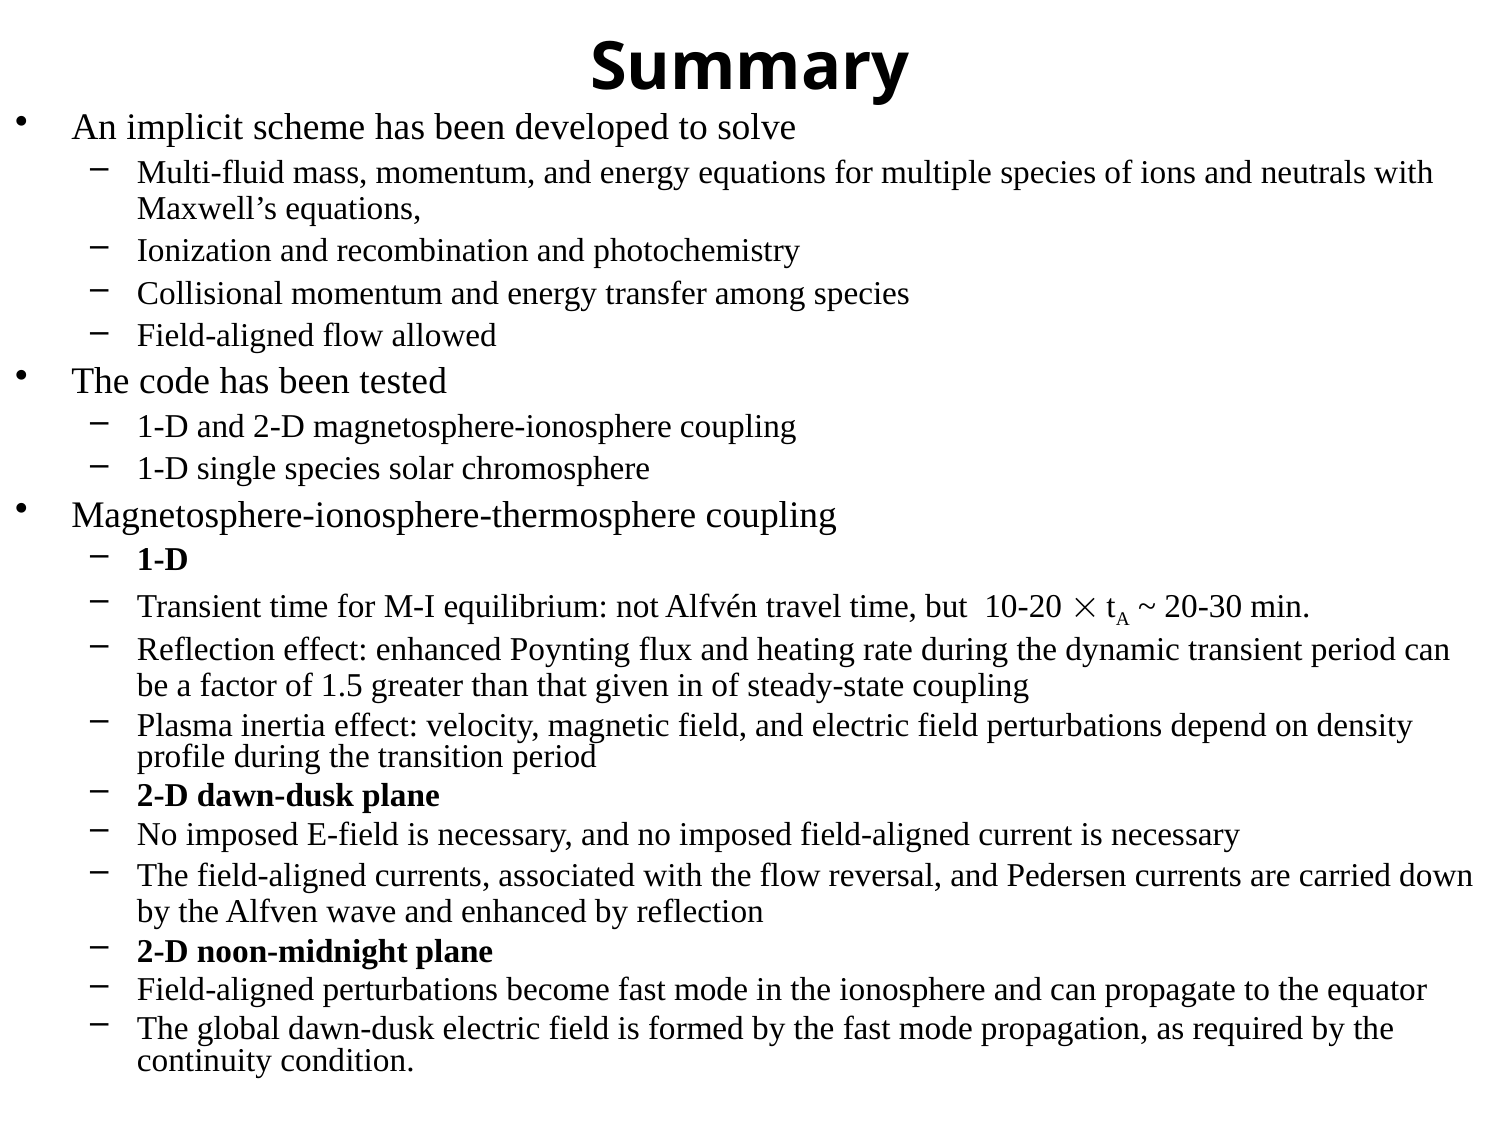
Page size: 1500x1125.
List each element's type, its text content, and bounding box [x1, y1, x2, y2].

list An implicit scheme has been developed to solve Multi-fluid mass, momentum, and energy equations for multiple species of ions and neutrals with Maxwell’s equations, Ionization and recombination and photochemistry Collisional momentum and energy transfer among species Field-aligned flow allowed The code has been tested 1-D and 2-D magnetosphere-ionosphere coupling 1-D single species solar chromosphere Magnetosphere-ionosphere-thermosphere coupling 1-D Transient time for M-I equilibrium: not Alfvén travel time, but 10-20  tA ~ 20-30 min. Reflection effect: enhanced Poynting flux and heating rate during the dynamic transient period can be a factor of 1.5 greater than that given in of steady-state coupling Plasma inertia effect: velocity, magnetic field, and electric field perturbations depend on density profile during the transition period 2-D dawn-dusk plane No imposed E-field is necessary, and no imposed field-aligned current is necessary The field-aligned currents, associated with the flow reversal, and Pedersen currents are carried down by the Alfven wave and enhanced by reflection 2-D noon-midnight plane Field-aligned perturbations become fast mode in the ionosphere and can propagate to the equator The global dawn-dusk electric field is formed by the fast mode propagation, as required by the continuity condition. [0, 99, 1500, 1125]
title Summary [112, 24, 1388, 99]
